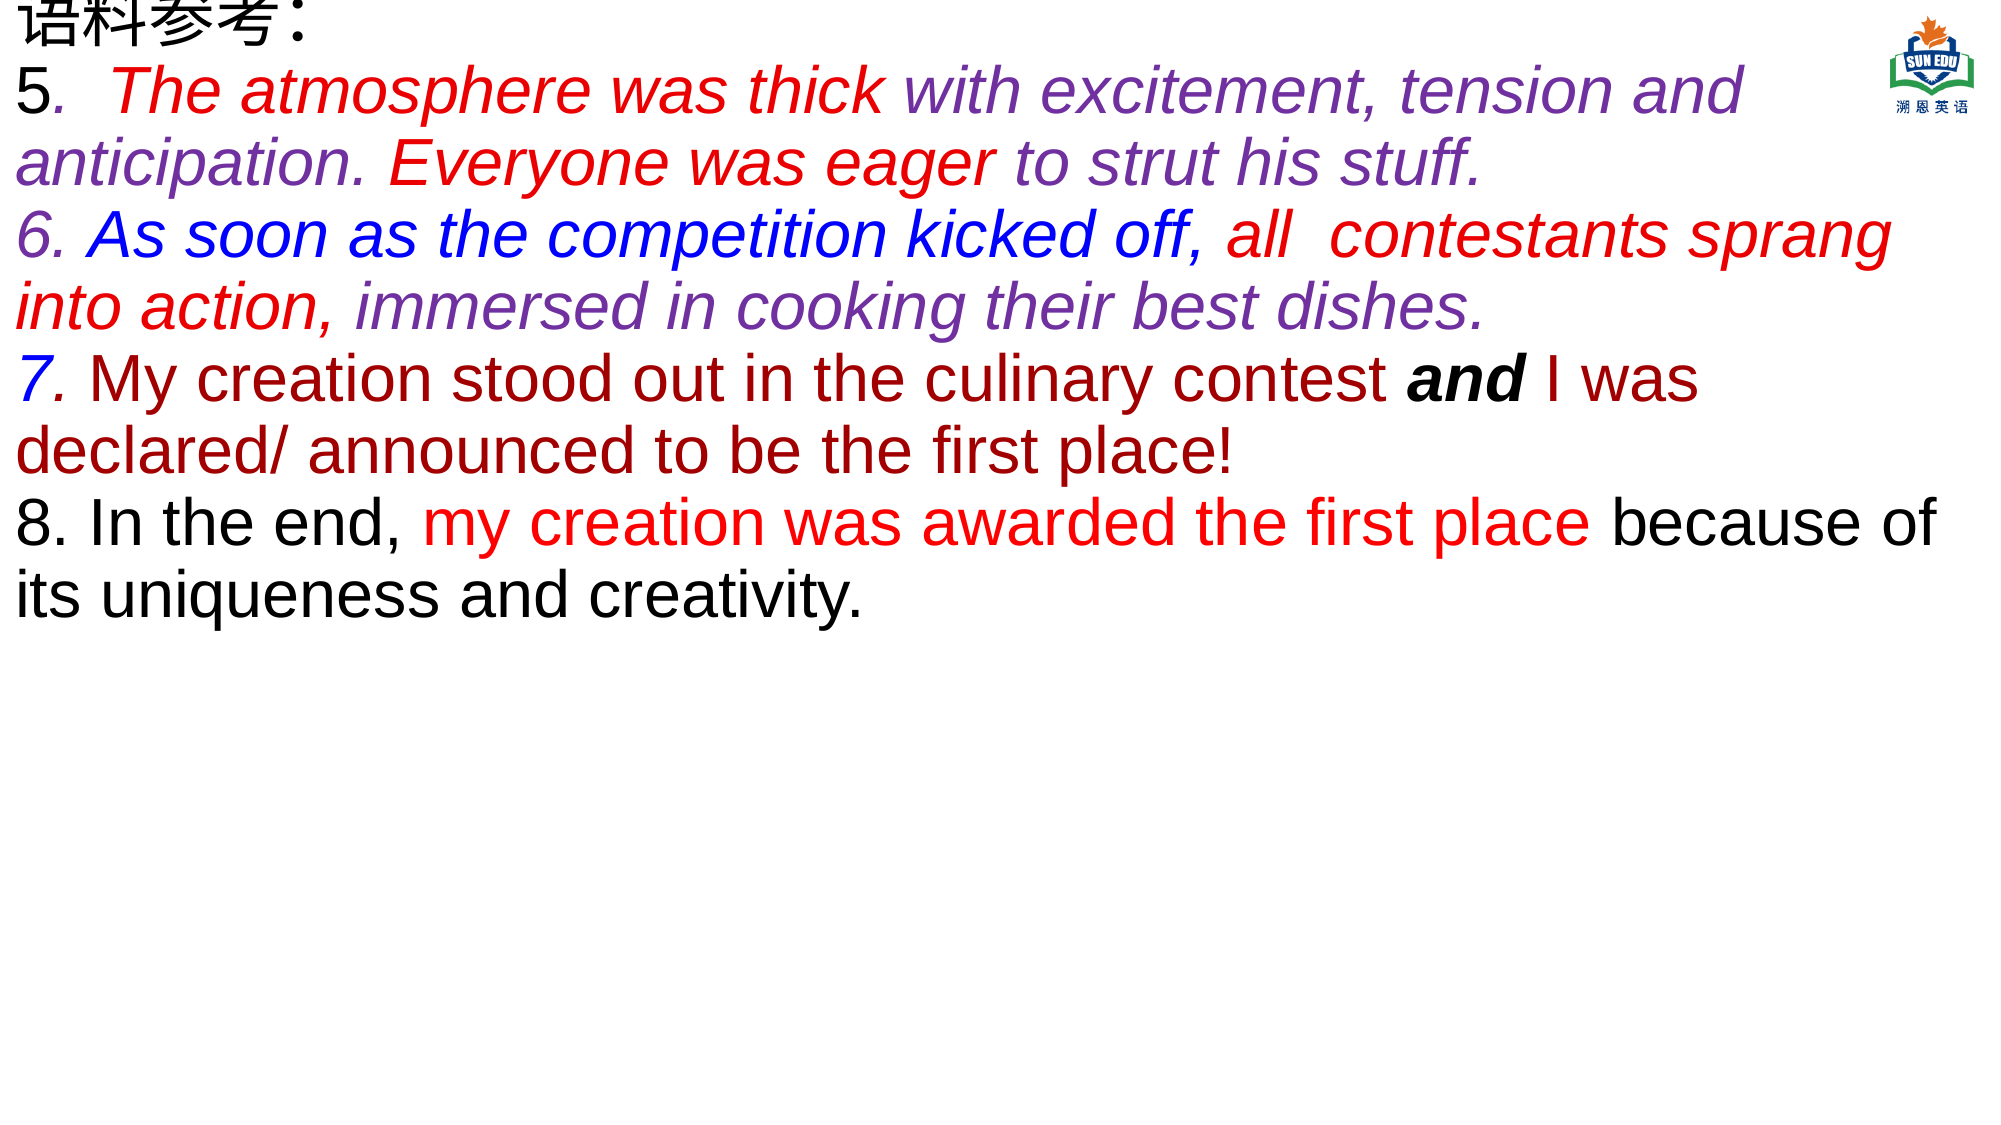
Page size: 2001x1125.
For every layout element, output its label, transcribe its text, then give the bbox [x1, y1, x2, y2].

title 语料参考： 5. The atmosphere was thick with excitement, tension and anticipation. Everyone was eager to strut his stuff. 6. As soon as the competition kicked off, all contestants sprang into action, immersed in cooking their best dishes. 7. My creation stood out in the culinary contest and I was declared/ announced to be the first place! 8. In the end, my creation was awarded the first place because of its uniqueness and creativity. [0, 19, 2000, 749]
picture [1743, 4, 1998, 119]
